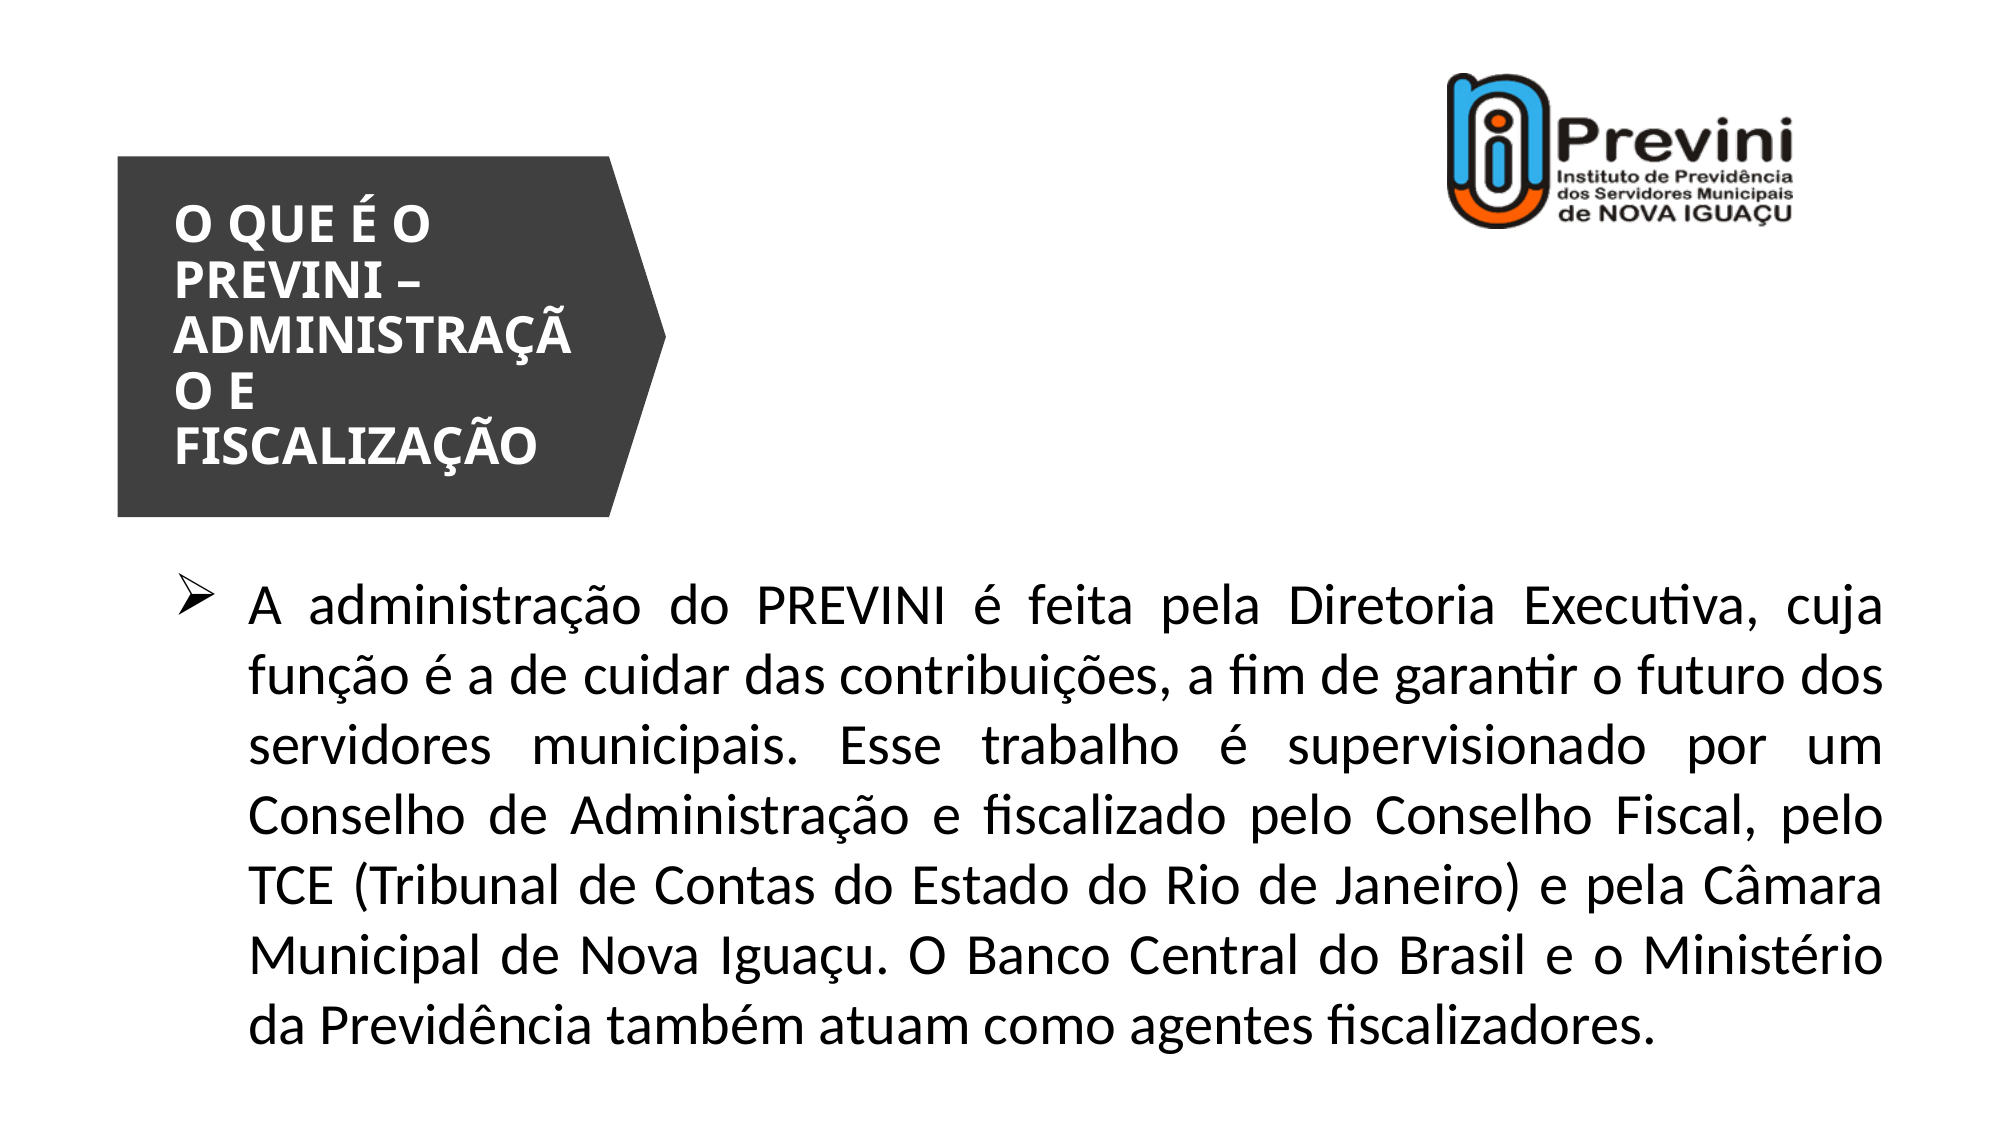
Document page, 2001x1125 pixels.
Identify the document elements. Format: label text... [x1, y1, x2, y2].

picture [1447, 72, 1794, 229]
text_box [626, 203, 669, 471]
text_box A administração do PREVINI é feita pela Diretoria Executiva, cuja função é a de cuidar das contribuições, a fim de garantir o futuro dos servidores municipais. Esse trabalho é supervisionado por um Conselho de Administração e fiscalizado pelo Conselho Fiscal, pelo TCE (Tribunal de Contas do Estado do Rio de Janeiro) e pela Câmara Municipal de Nova Iguaçu. O Banco Central do Brasil e o Ministério da Previdência também atuam como agentes fiscalizadores. [158, 558, 1900, 1064]
text_box O QUE É O PREVINI – ADMINISTRAÇÃO E FISCALIZAÇÃO [158, 190, 626, 483]
text_box [115, 154, 622, 520]
